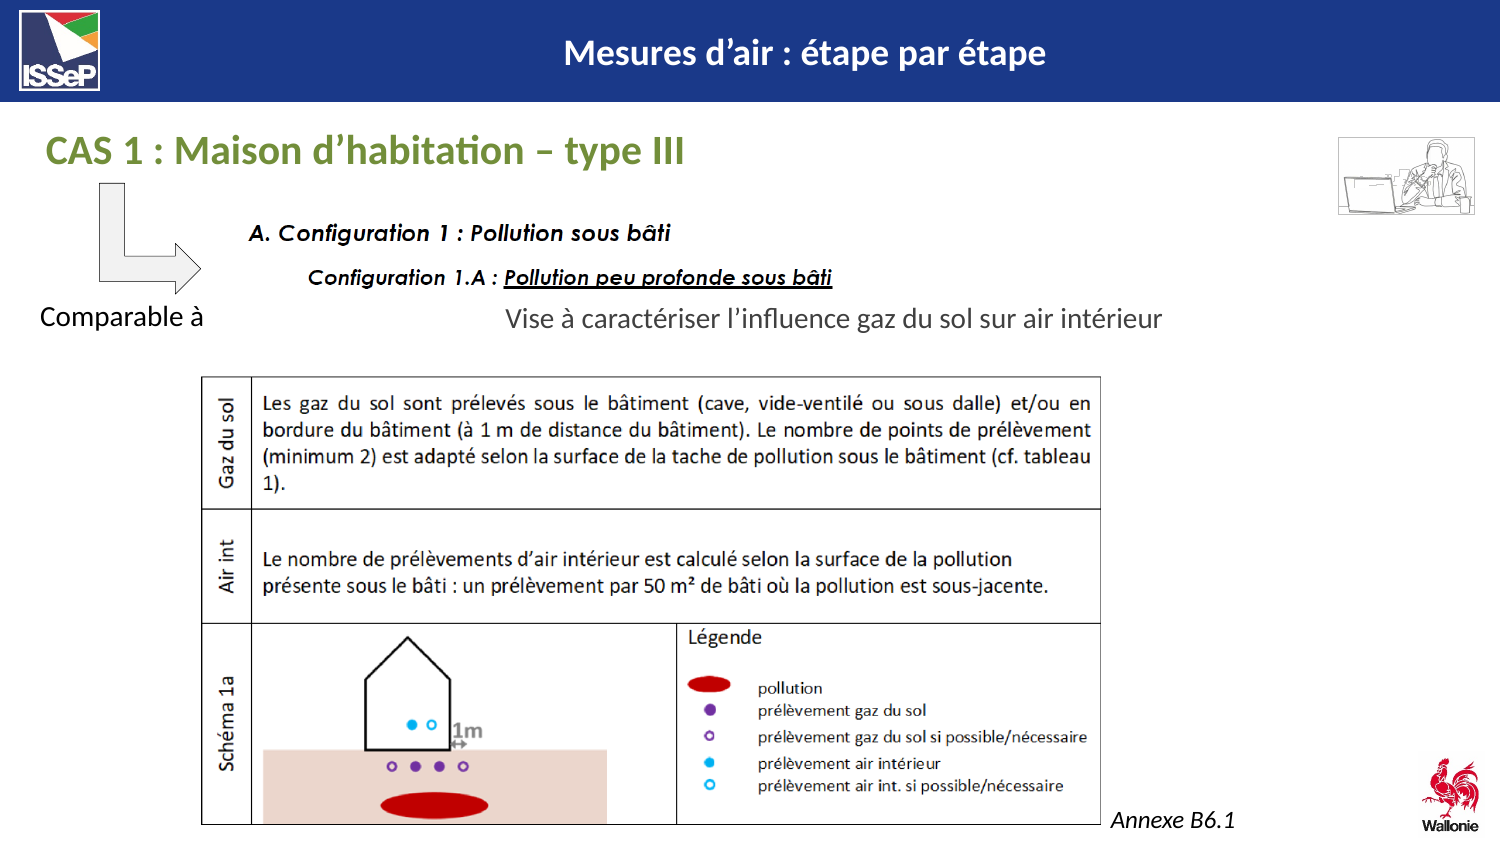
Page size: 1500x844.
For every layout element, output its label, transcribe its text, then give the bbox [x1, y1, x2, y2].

text_box Comparable à [9, 284, 235, 346]
picture [200, 374, 1102, 825]
picture [240, 215, 835, 295]
text_box [97, 181, 203, 284]
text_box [1333, 134, 1479, 216]
text_box Annexe B6.1 [1004, 787, 1343, 844]
picture [19, 10, 100, 91]
text_box Vise à caractériser l’influence gaz du sol sur air intérieur [295, 256, 1374, 377]
picture [1418, 751, 1485, 838]
text_box CAS 1 : Maison d’habitation – type III [31, 115, 1317, 181]
